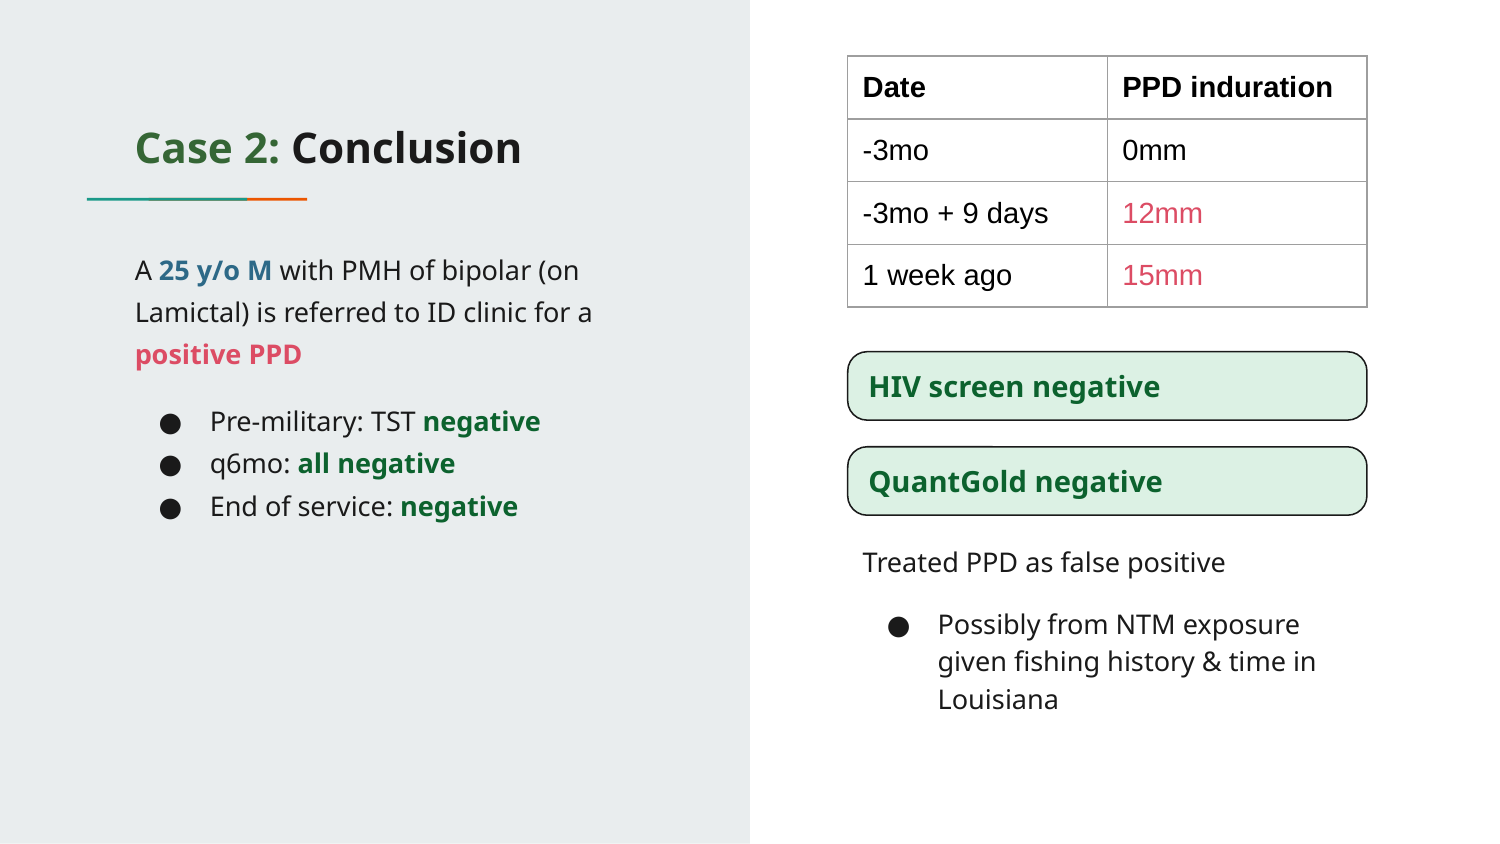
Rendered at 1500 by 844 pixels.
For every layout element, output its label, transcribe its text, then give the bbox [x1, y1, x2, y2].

table_cell 0mm [1108, 120, 1366, 181]
table_cell -3mo + 9 days [848, 182, 1107, 244]
table_header PPD induration [1108, 57, 1366, 118]
table_cell -3mo [848, 120, 1107, 181]
table_cell 1 week ago [848, 245, 1107, 306]
table_cell 12mm [1108, 182, 1366, 244]
list A 25 y/o M with PMH of bipolar (on Lamictal) is referred to ID clinic for a positive PPD Pre-military: TST negative q6mo: all negative End of service: negative [119, 230, 674, 540]
text_box QuantGold negative [847, 446, 1367, 516]
title Case 2: Conclusion [119, 103, 738, 192]
text_box HIV screen negative [847, 351, 1367, 421]
table_header Date [848, 57, 1107, 118]
list Treated PPD as false positive Possibly from NTM exposure given fishing history & time in Louisiana [847, 525, 1367, 786]
table_cell 15mm [1108, 245, 1366, 306]
